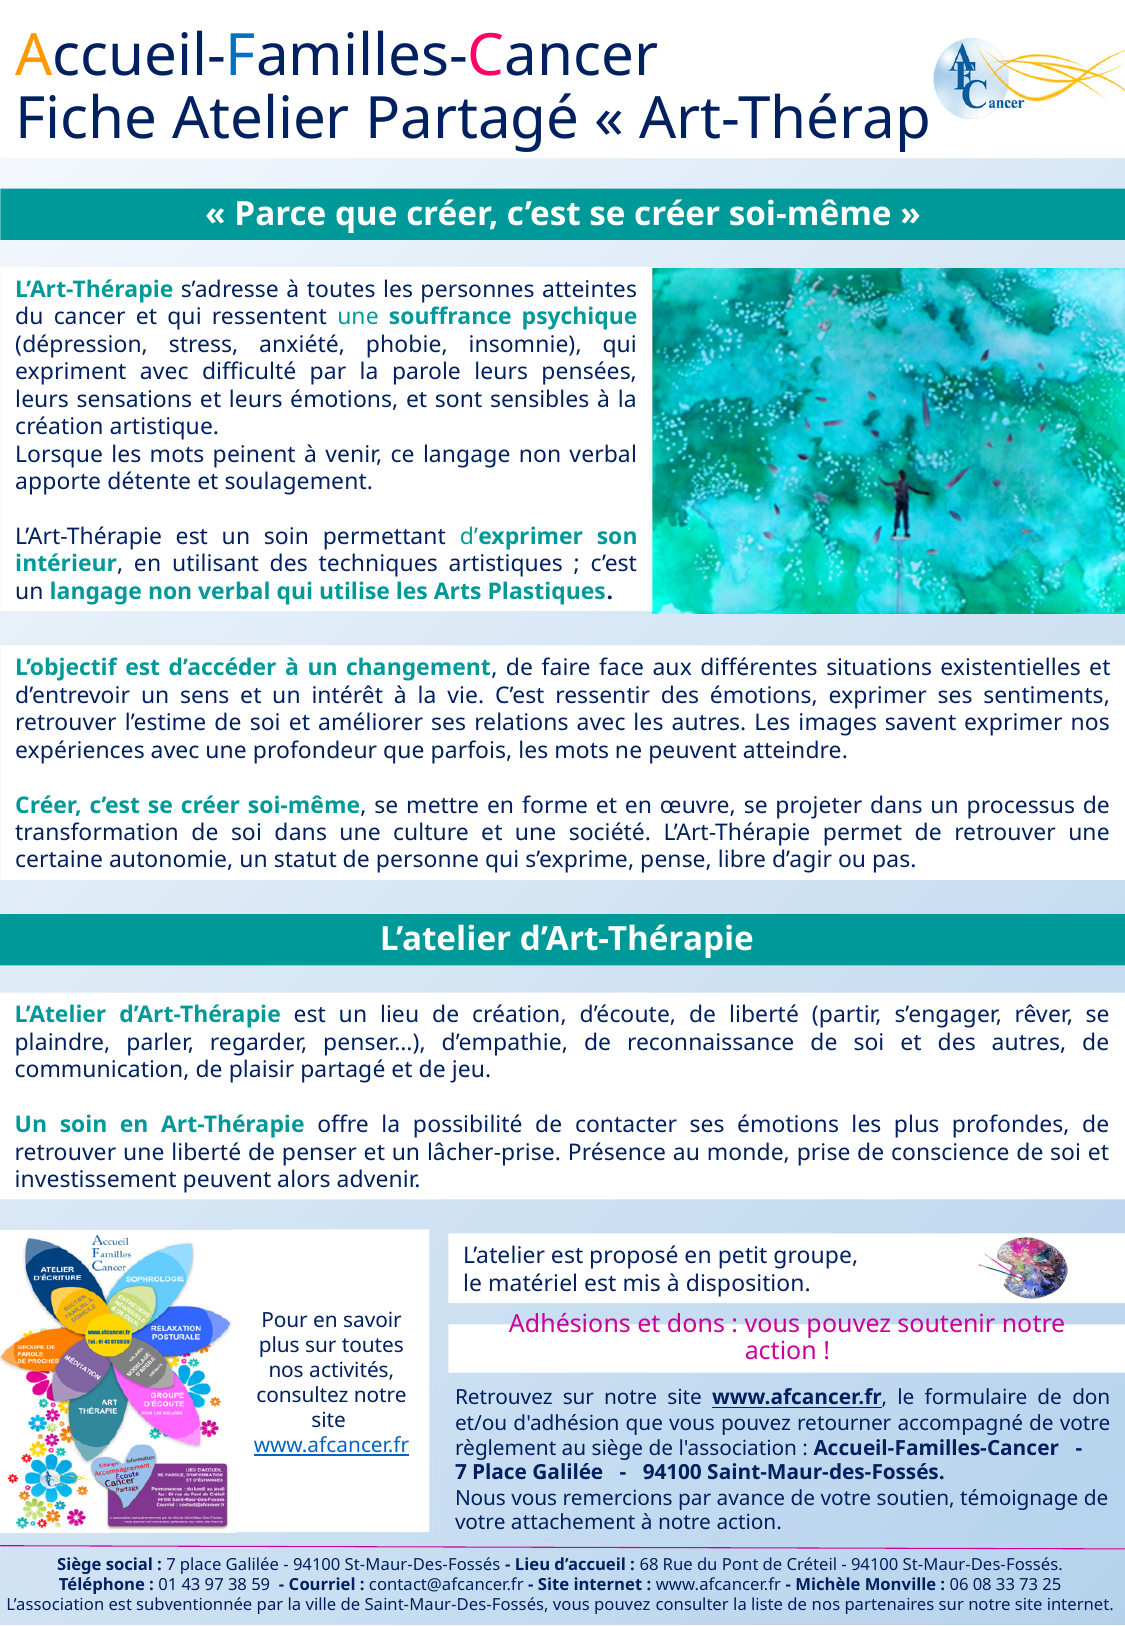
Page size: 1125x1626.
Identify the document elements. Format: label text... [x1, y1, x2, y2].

text_box Siège social : 7 place Galilée - 94100 St-Maur-Des-Fossés - Lieu d’accueil : 68 Rue du Pont de Créteil - 94100 St-Maur-Des-Fossés. Téléphone : 01 43 97 38 59 - Courriel : contact@afcancer.fr - Site internet : www.afcancer.fr - Michèle Monville : 06 08 33 73 25 L’association est subventionnée par la ville de Saint-Maur-Des-Fossés, vous pouvez consulter la liste de nos partenaires sur notre site internet. [0, 1549, 1123, 1622]
picture [0, 1229, 235, 1533]
title Accueil-Familles-Cancer Fiche Atelier Partagé « Art-Thérapie » [0, 0, 1125, 159]
text_box L’Art-Thérapie s’adresse à toutes les personnes atteintes du cancer et qui ressentent une souffrance psychique (dépression, stress, anxiété, phobie, insomnie), qui expriment avec difficulté par la parole leurs pensées, leurs sensations et leurs émotions, et sont sensibles à la création artistique. Lorsque les mots peinent à venir, ce langage non verbal apporte détente et soulagement. L’Art-Thérapie est un soin permettant d’exprimer son intérieur, en utilisant des techniques artistiques ; c’est un langage non verbal qui utilise les Arts Plastiques. [0, 266, 653, 612]
text_box Pour en savoir plus sur toutes nos activités, consultez notre site www.afcancer.fr [235, 1229, 430, 1533]
text_box L’atelier d’Art-Thérapie [0, 914, 1125, 966]
picture [652, 268, 1125, 614]
text_box Retrouvez sur notre site www.afcancer.fr, le formulaire de don et/ou d'adhésion que vous pouvez retourner accompagné de votre règlement au siège de l'association : Accueil-Familles-Cancer - 7 Place Galilée - 94100 Saint-Maur-des-Fossés. Nous vous remercions par avance de votre soutien, témoignage de votre attachement à notre action. [439, 1376, 1125, 1542]
picture [928, 26, 1125, 141]
text_box L’Atelier d’Art-Thérapie est un lieu de création, d’écoute, de liberté (partir, s’engager, rêver, se plaindre, parler, regarder, penser…), d’empathie, de reconnaissance de soi et des autres, de communication, de plaisir partagé et de jeu. Un soin en Art-Thérapie offre la possibilité de contacter ses émotions les plus profondes, de retrouver une liberté de penser et un lâcher-prise. Présence au monde, prise de conscience de soi et investissement peuvent alors advenir. [0, 992, 1125, 1200]
picture [977, 1234, 1076, 1304]
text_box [0, 1545, 1125, 1549]
text_box Adhésions et dons : vous pouvez soutenir notre action ! [448, 1324, 1125, 1373]
text_box L’atelier est proposé en petit groupe, le matériel est mis à disposition. [448, 1233, 1125, 1304]
text_box « Parce que créer, c’est se créer soi-même » [0, 188, 1125, 240]
text_box L’objectif est d’accéder à un changement, de faire face aux différentes situations existentielles et d’entrevoir un sens et un intérêt à la vie. C’est ressentir des émotions, exprimer ses sentiments, retrouver l’estime de soi et améliorer ses relations avec les autres. Les images savent exprimer nos expériences avec une profondeur que parfois, les mots ne peuvent atteindre. Créer, c’est se créer soi-même, se mettre en forme et en œuvre, se projeter dans un processus de transformation de soi dans une culture et une société. L’Art-Thérapie permet de retrouver une certaine autonomie, un statut de personne qui s’exprime, pense, libre d’agir ou pas. [0, 645, 1125, 880]
